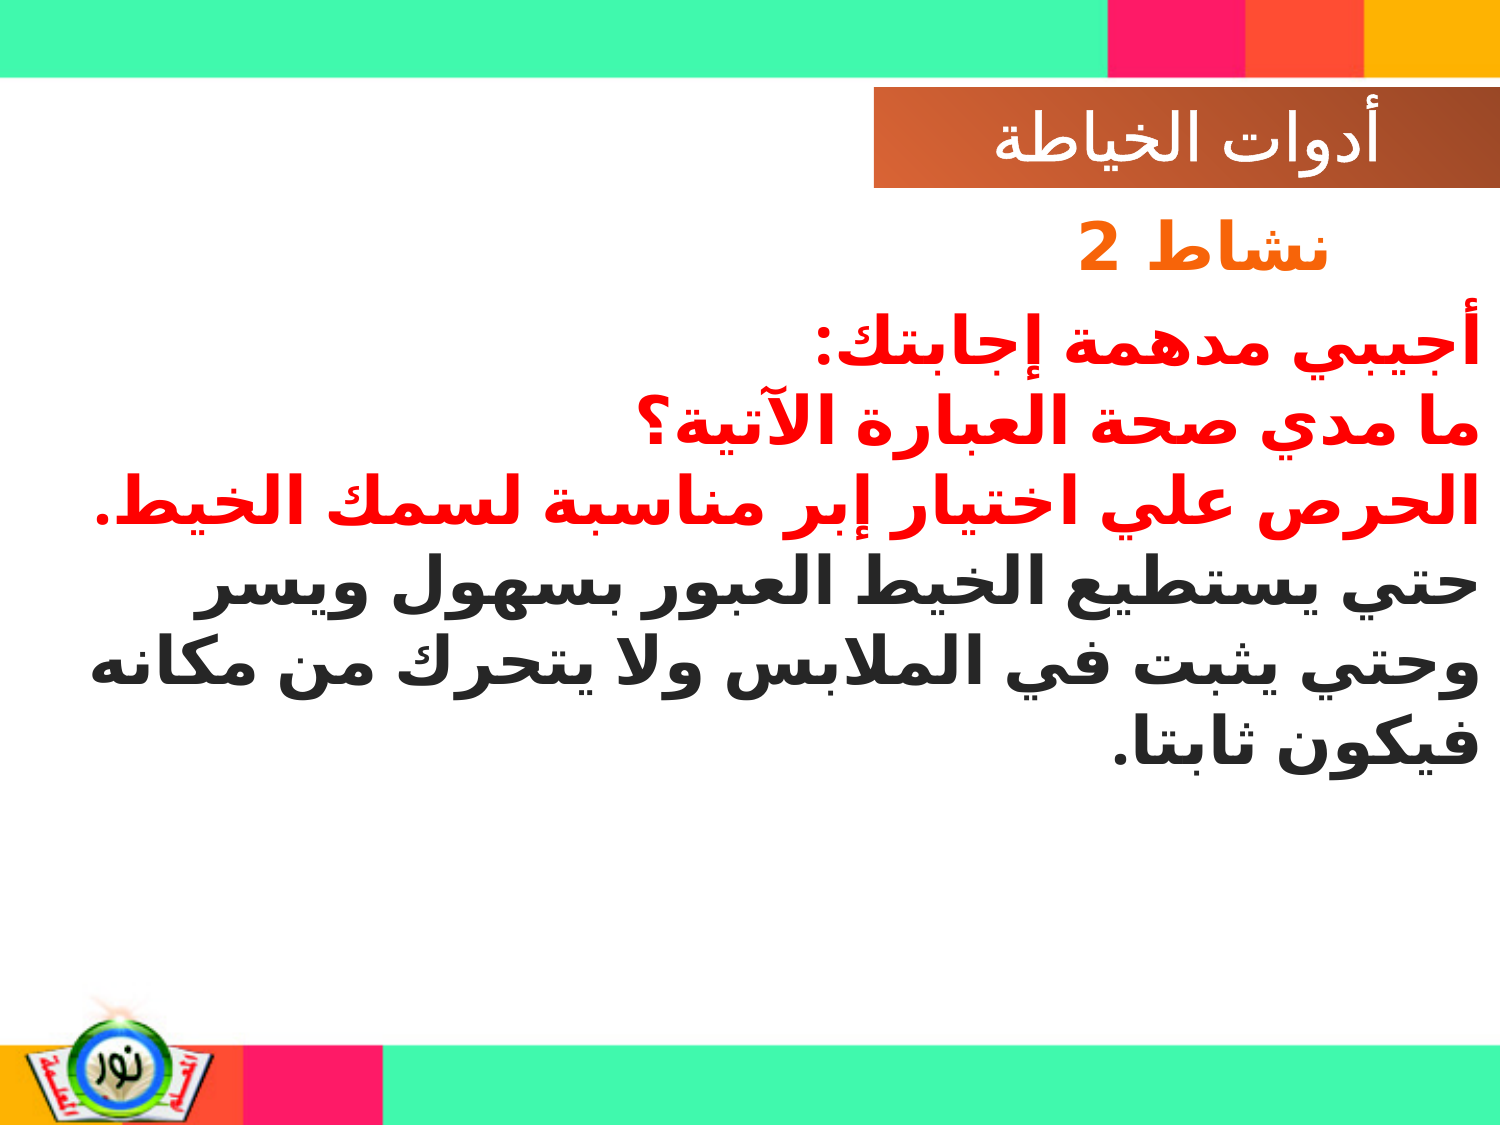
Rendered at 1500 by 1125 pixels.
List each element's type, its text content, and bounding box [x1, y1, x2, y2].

text_box نشاط 2 [909, 196, 1500, 291]
picture [0, 0, 1500, 290]
picture [0, 291, 1500, 1125]
text_box أجيبي مدهمة إجابتك: ما مدي صحة العبارة الآتية؟ الحرص علي اختيار إبر مناسبة لسمك الخيط. حتي يستطيع الخيط العبور بسهول ويسر وحتي يثبت في الملابس ولا يتحرك من مكانه فيكون ثابتا. [0, 290, 1499, 786]
